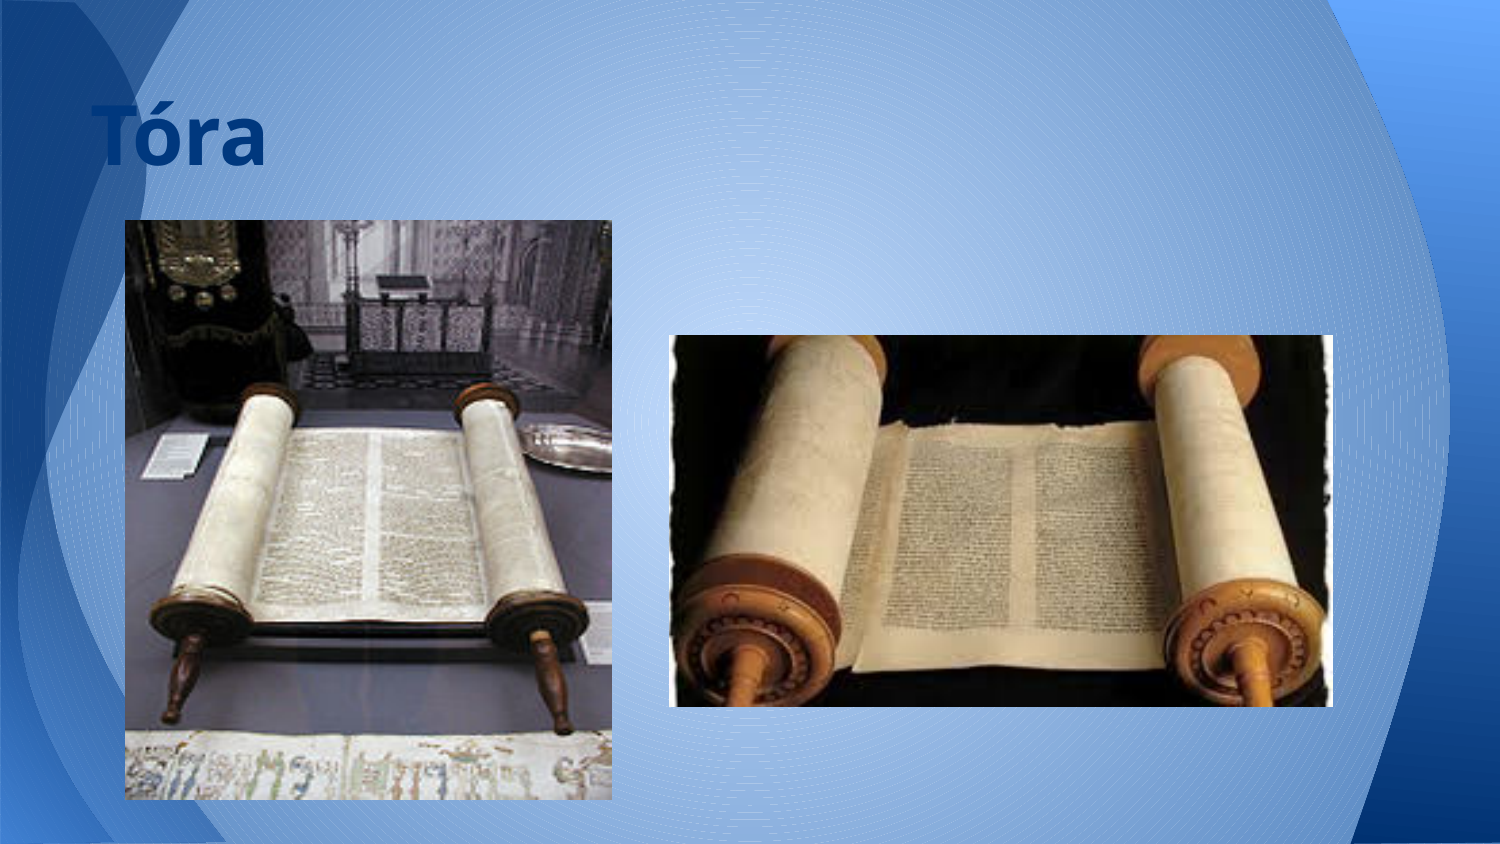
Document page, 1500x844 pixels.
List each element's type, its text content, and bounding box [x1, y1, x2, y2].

picture [669, 335, 1333, 708]
list [75, 204, 1425, 800]
picture [125, 220, 613, 800]
title Tóra [75, 33, 1425, 197]
